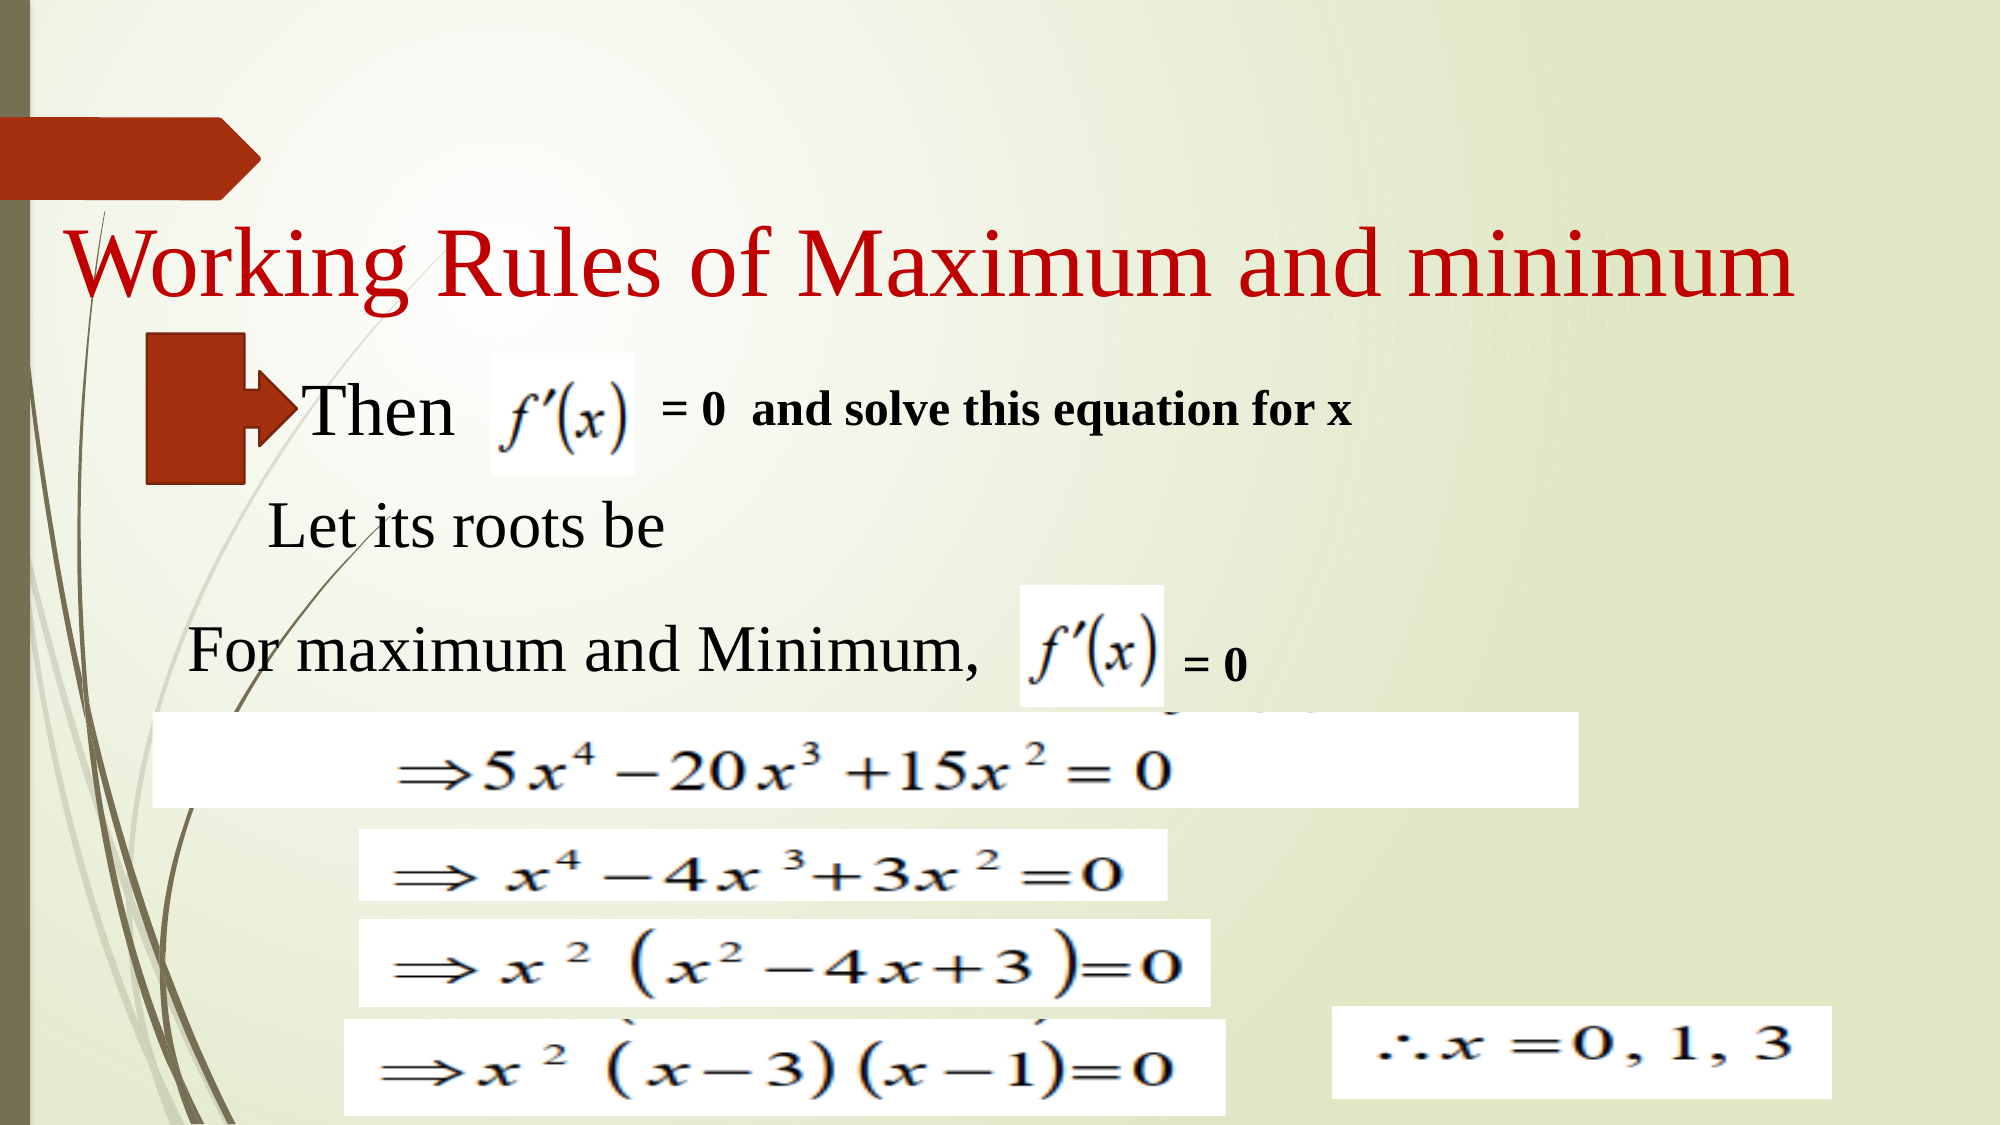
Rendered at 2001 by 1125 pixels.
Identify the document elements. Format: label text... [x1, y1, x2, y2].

text_box [145, 332, 281, 485]
picture [358, 829, 1168, 901]
picture [152, 711, 1579, 809]
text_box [286, 353, 1528, 475]
picture [1331, 1006, 1833, 1099]
picture [358, 919, 1211, 1007]
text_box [172, 584, 1833, 707]
picture [343, 1018, 1226, 1116]
text_box Working Rules of Maximum and minimum [48, 189, 1860, 324]
